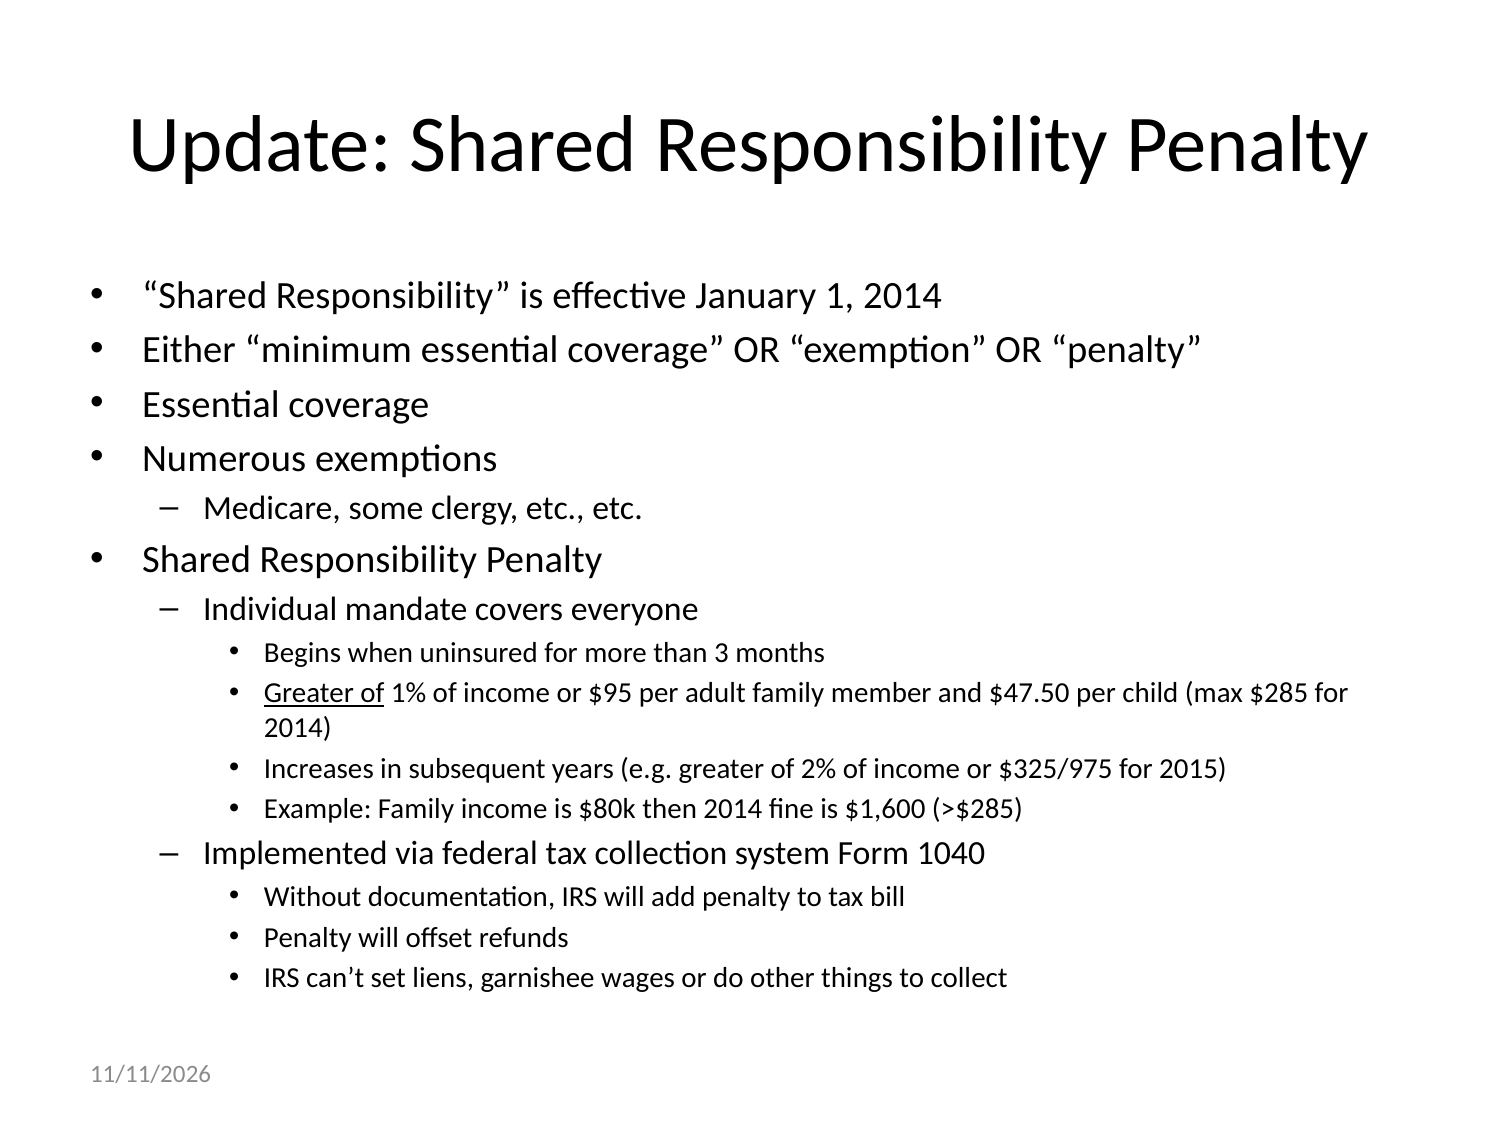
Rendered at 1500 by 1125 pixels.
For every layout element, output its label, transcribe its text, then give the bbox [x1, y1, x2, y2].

list “Shared Responsibility” is effective January 1, 2014 Either “minimum essential coverage” OR “exemption” OR “penalty” Essential coverage Numerous exemptions Medicare, some clergy, etc., etc. Shared Responsibility Penalty Individual mandate covers everyone Begins when uninsured for more than 3 months Greater of 1% of income or $95 per adult family member and $47.50 per child (max $285 for 2014) Increases in subsequent years (e.g. greater of 2% of income or $325/975 for 2015) Example: Family income is $80k then 2014 fine is $1,600 (>$285) Implemented via federal tax collection system Form 1040 Without documentation, IRS will add penalty to tax bill Penalty will offset refunds IRS can’t set liens, garnishee wages or do other things to collect [75, 262, 1425, 1005]
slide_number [75, 1042, 425, 1103]
title Update: Shared Responsibility Penalty [75, 45, 1425, 233]
